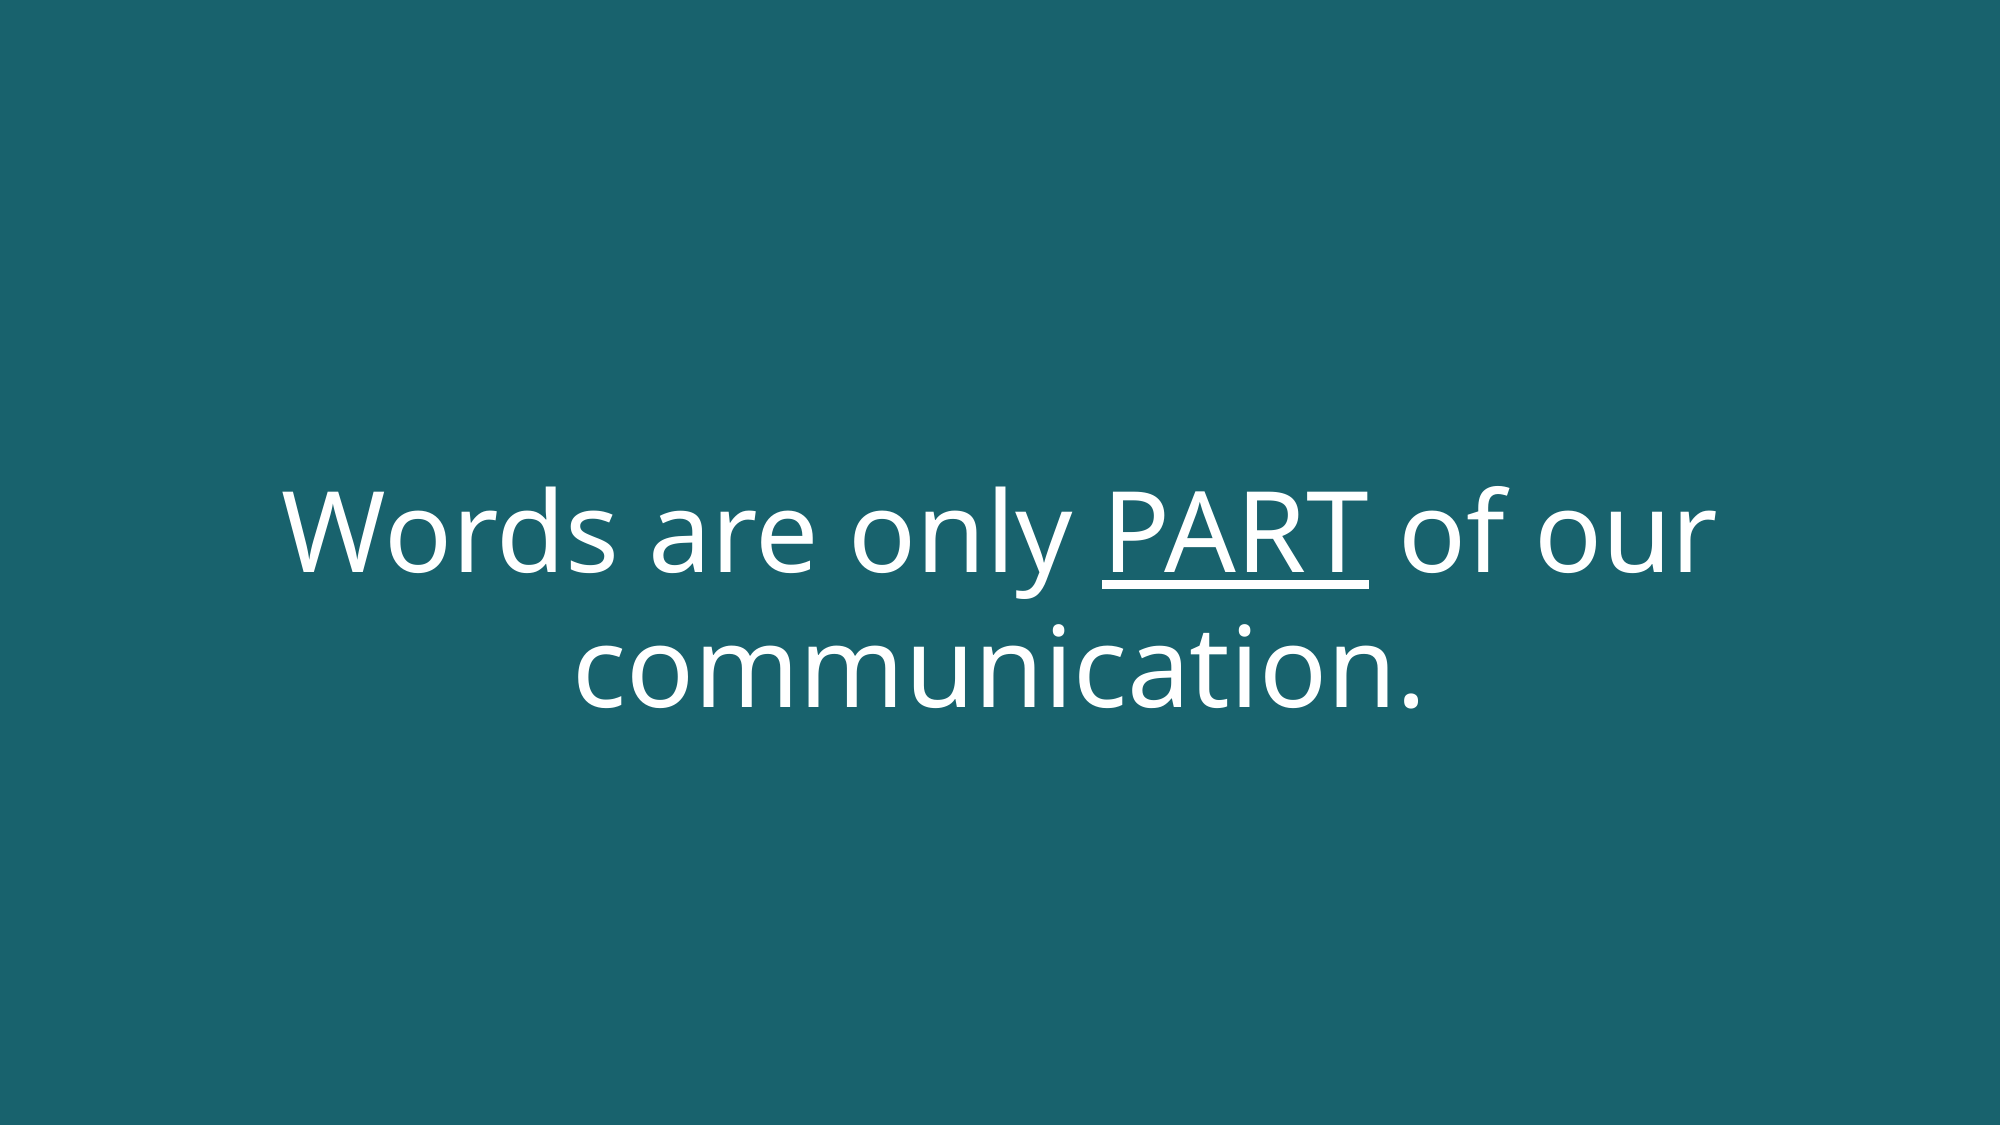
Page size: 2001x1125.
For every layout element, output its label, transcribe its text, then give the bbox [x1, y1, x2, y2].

text_box Words are only PART of our communication. [0, 452, 2000, 738]
